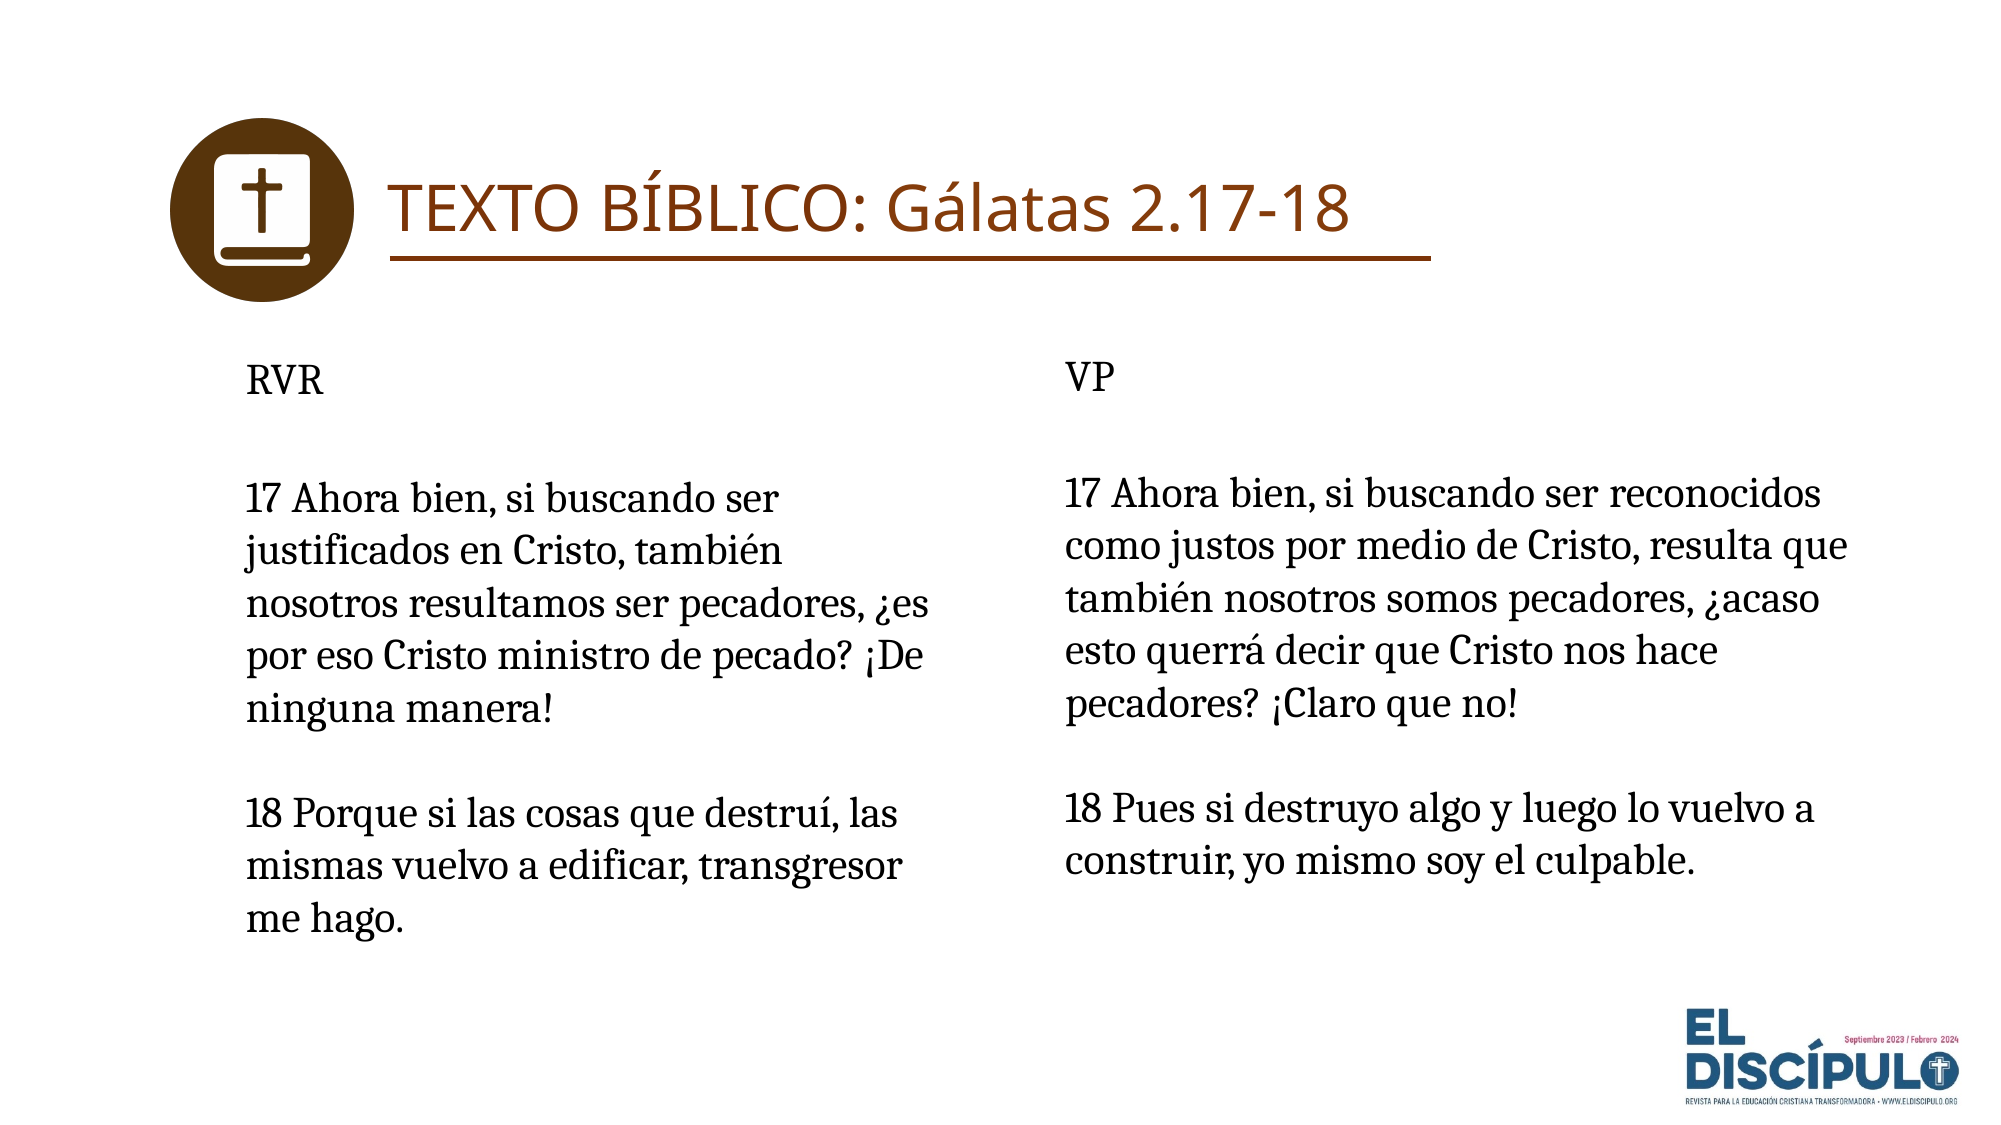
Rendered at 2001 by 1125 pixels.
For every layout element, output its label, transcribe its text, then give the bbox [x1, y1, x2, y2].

picture [169, 118, 354, 303]
title TEXTO BÍBLICO: Gálatas 2.17-18 [379, 161, 1812, 260]
text_box RVR 17 Ahora bien, si buscando ser justificados en Cristo, también nosotros resultamos ser pecadores, ¿es por eso Cristo ministro de pecado? ¡De ninguna manera! 18 Porque si las cosas que destruí, las mismas vuelvo a edificar, transgresor me hago. [237, 342, 943, 950]
picture [1644, 984, 2000, 1125]
text_box VP 17 Ahora bien, si buscando ser reconocidos como justos por medio de Cristo, resulta que también nosotros somos pecadores, ¿acaso esto querrá decir que Cristo nos hace pecadores? ¡Claro que no! 18 Pues si destruyo algo y luego lo vuelvo a construir, yo mismo soy el culpable. [1056, 328, 1881, 892]
